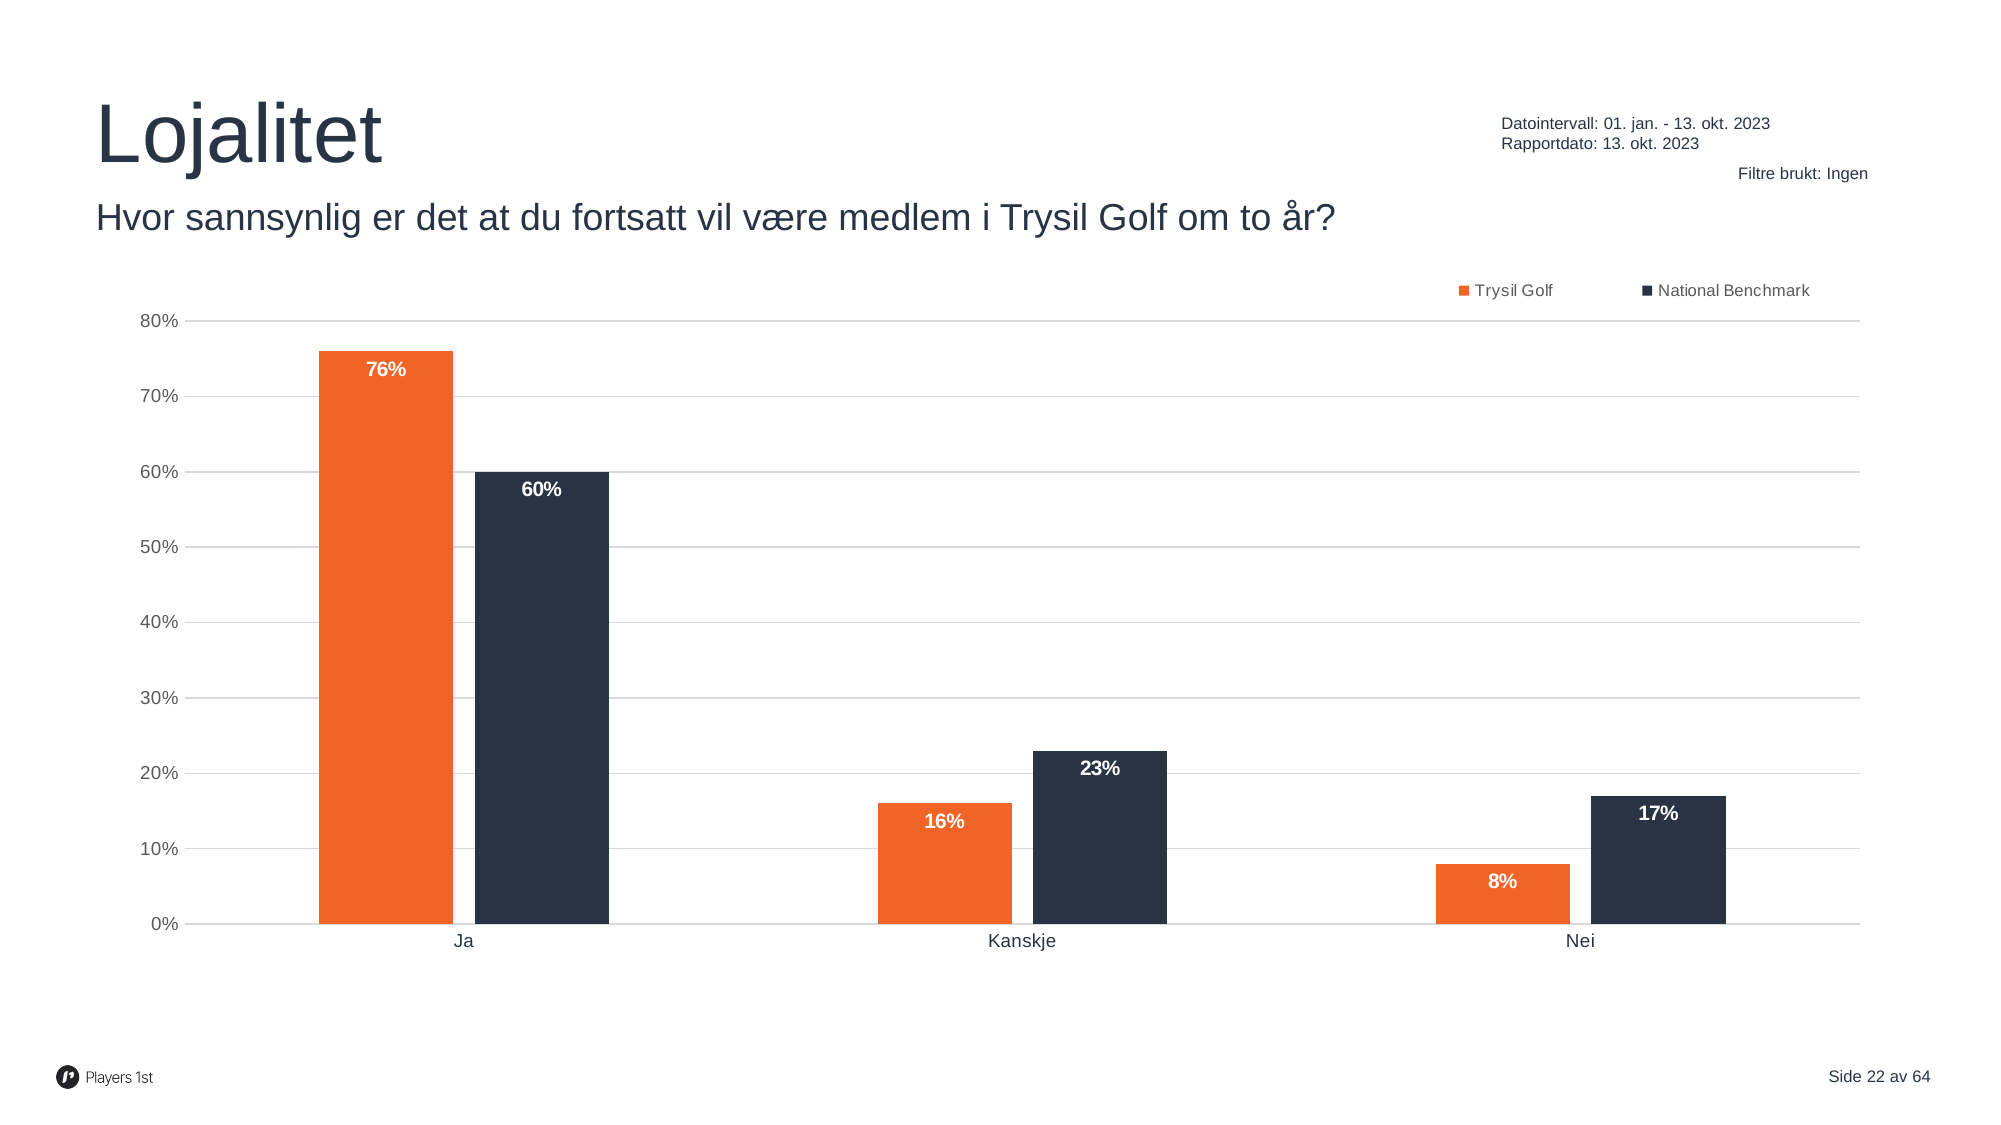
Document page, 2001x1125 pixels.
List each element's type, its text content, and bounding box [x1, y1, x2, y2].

chart [104, 254, 1896, 967]
picture [56, 1065, 153, 1089]
text_box Datointervall: 01. jan. - 13. okt. 2023 Rapportdato: 13. okt. 2023 Filtre brukt: Ingen [1502, 106, 1869, 191]
text_box Side 22 av 64 [1677, 1058, 1931, 1094]
text_box Lojalitet [81, 72, 1502, 187]
text_box Hvor sannsynlig er det at du fortsatt vil være medlem i Trysil Golf om to år? [81, 187, 1502, 245]
